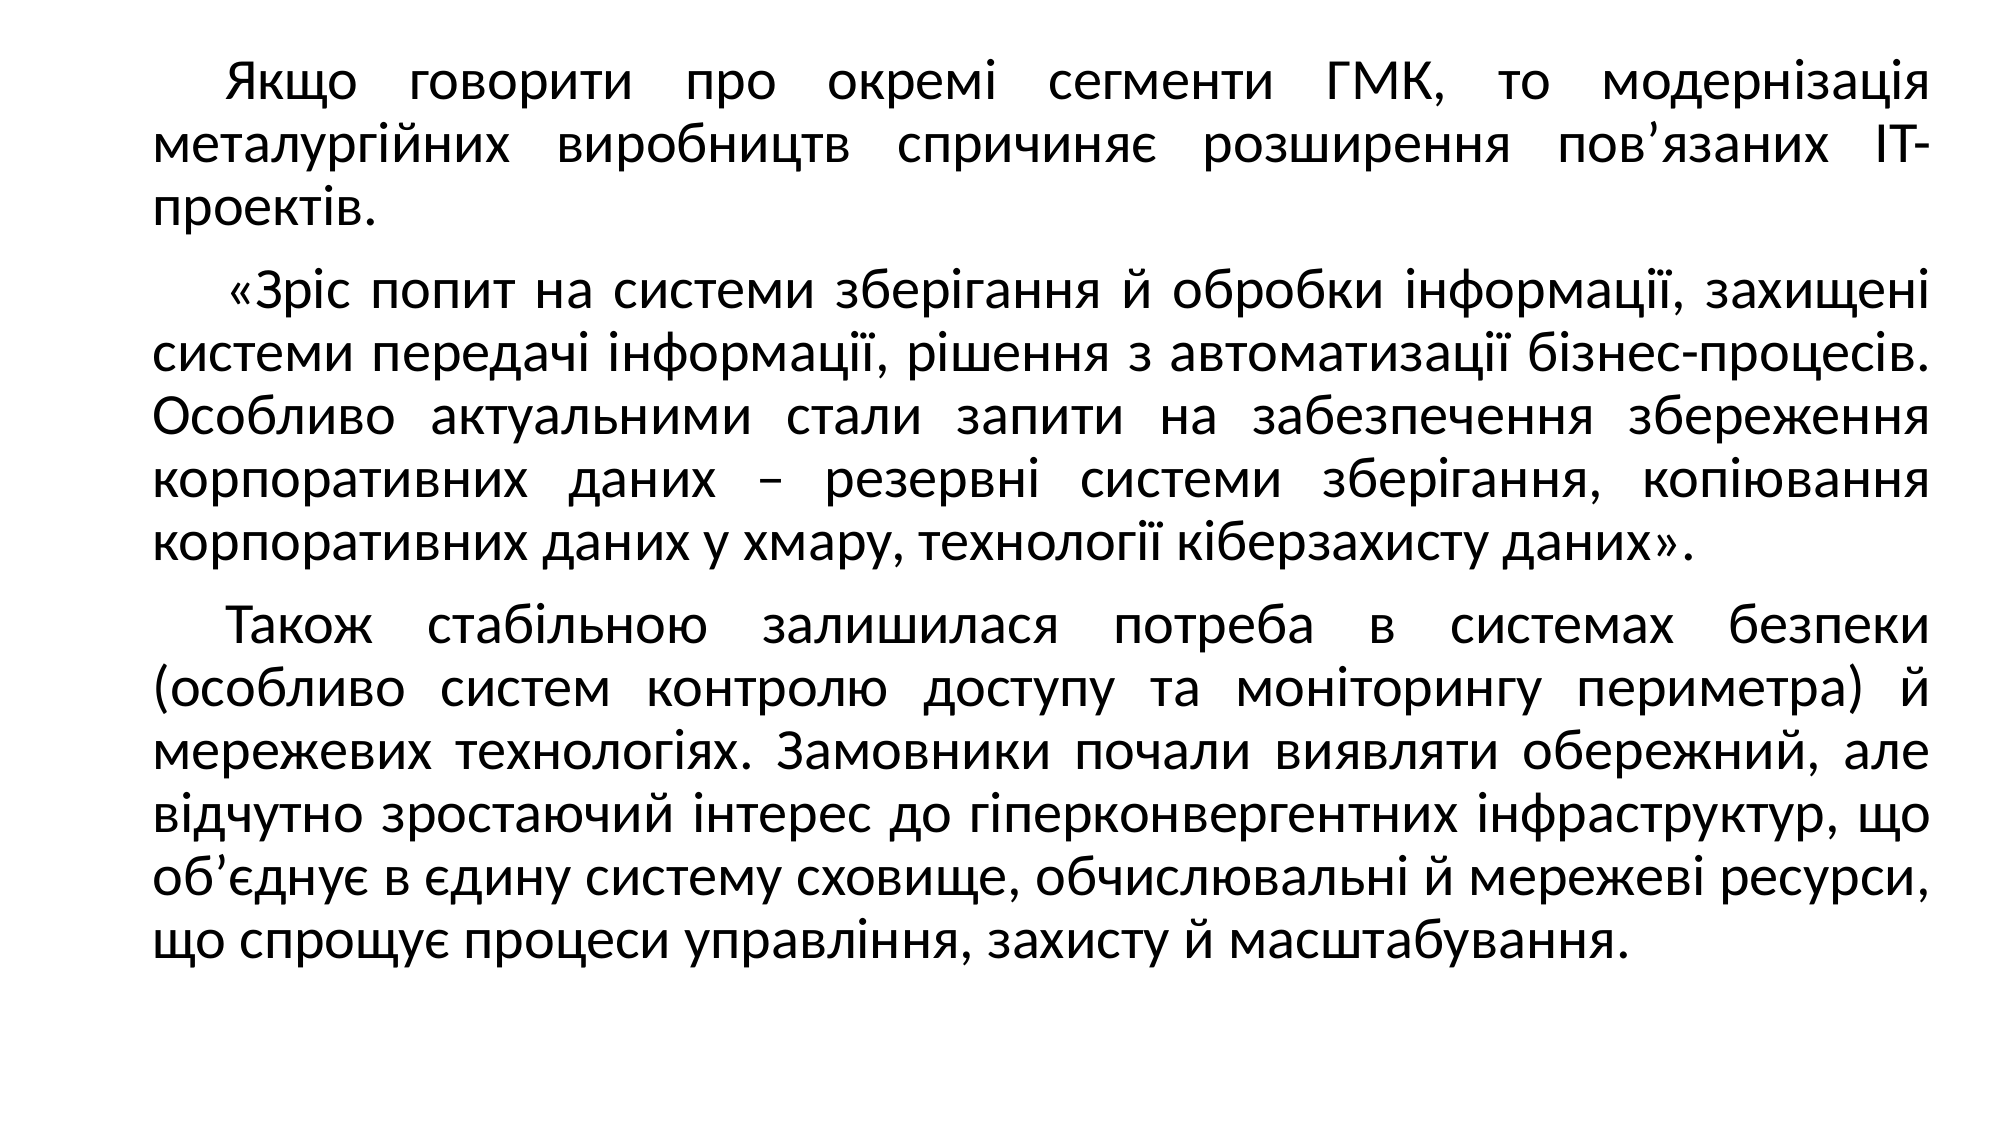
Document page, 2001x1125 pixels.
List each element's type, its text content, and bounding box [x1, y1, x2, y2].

list Якщо говорити про окремі сегменти ГМК, то модернізація металургійних виробництв спричиняє розширення пов’язаних IT-проектів. «Зріс попит на системи зберігання й обробки інформації, захищені системи передачі інформації, рішення з автоматизації бізнес-процесів. Особливо актуальними стали запити на забезпечення збереження корпоративних даних – резервні системи зберігання, копіювання корпоративних даних у хмару, технології кіберзахисту даних». Також стабільною залишилася потреба в системах безпеки (особливо систем контролю доступу та моніторингу периметра) й мережевих технологіях. Замовники почали виявляти обережний, але відчутно зростаючий інтерес до гіперконвергентних інфраструктур, що об’єднує в єдину систему сховище, обчислювальні й мережеві ресурси, що спрощує процеси управління, захисту й масштабування. [137, 41, 1947, 1080]
